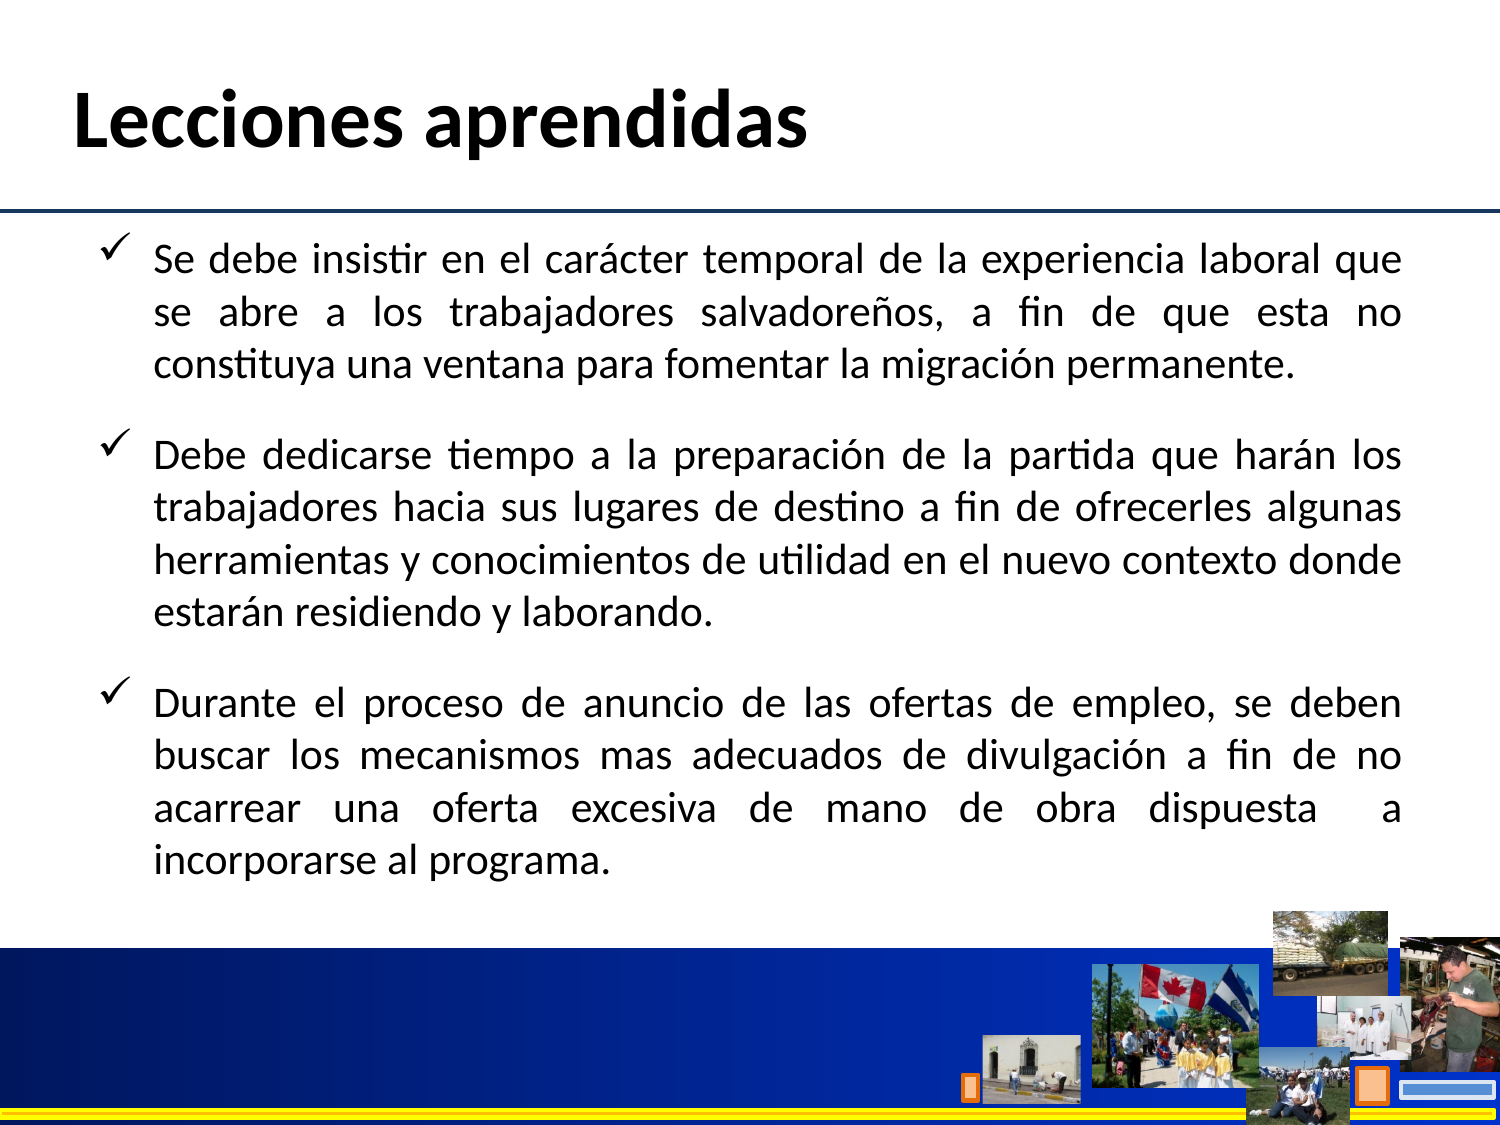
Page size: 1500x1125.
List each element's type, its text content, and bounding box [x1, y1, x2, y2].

list Se debe insistir en el carácter temporal de la experiencia laboral que se abre a los trabajadores salvadoreños, a fin de que esta no constituya una ventana para fomentar la migración permanente. Debe dedicarse tiempo a la preparación de la partida que harán los trabajadores hacia sus lugares de destino a fin de ofrecerles algunas herramientas y conocimientos de utilidad en el nuevo contexto donde estarán residiendo y laborando. Durante el proceso de anuncio de las ofertas de empleo, se deben buscar los mecanismos mas adecuados de divulgación a fin de no acarrear una oferta excesiva de mano de obra dispuesta a incorporarse al programa. [81, 262, 1419, 909]
text_box Lecciones aprendidas [58, 220, 1442, 262]
text_box Lecciones aprendidas [58, 56, 1442, 210]
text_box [0, 910, 1500, 1125]
